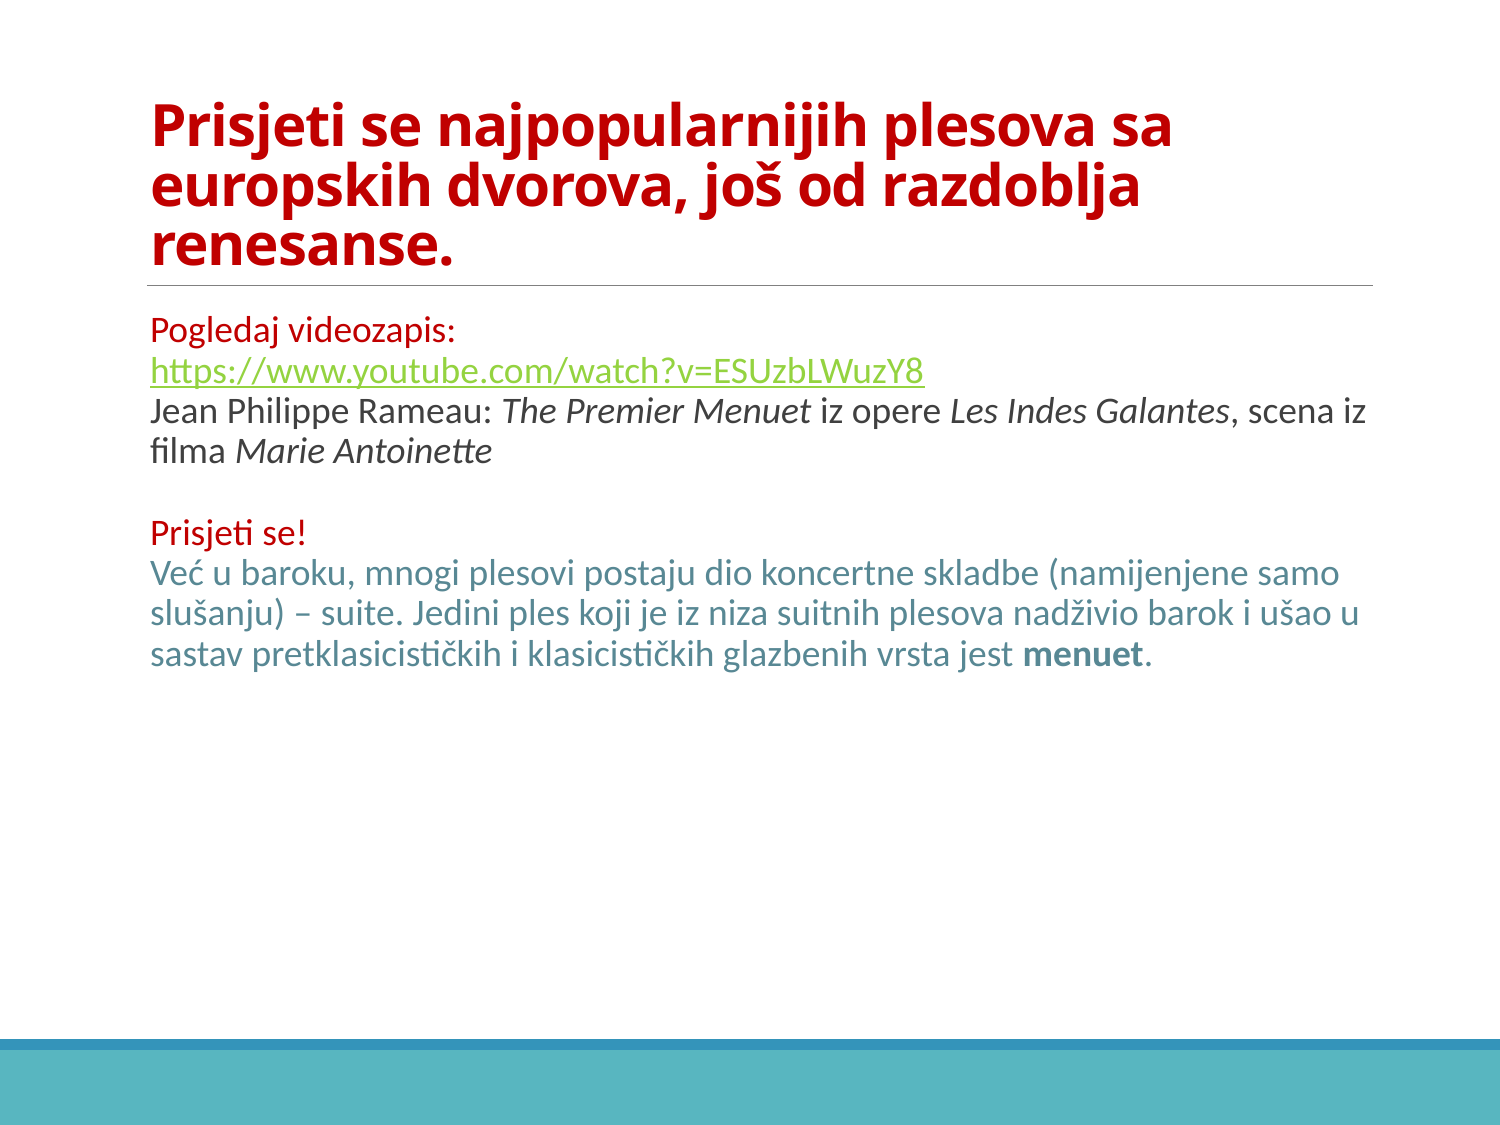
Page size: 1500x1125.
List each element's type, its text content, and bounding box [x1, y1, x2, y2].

list Pogledaj videozapis: https://www.youtube.com/watch?v=ESUzbLWuzY8 Jean Philippe Rameau: The Premier Menuet iz opere Les Indes Galantes, scena iz filma Marie Antoinette Prisjeti se! Već u baroku, mnogi plesovi postaju dio koncertne skladbe (namijenjene samo slušanju) – suite. Jedini ples koji je iz niza suitnih plesova nadživio barok i ušao u sastav pretklasicističkih i klasicističkih glazbenih vrsta jest menuet. [135, 302, 1373, 963]
title Prisjeti se najpopularnijih plesova sa europskih dvorova, još od razdoblja renesanse. [135, 47, 1373, 285]
